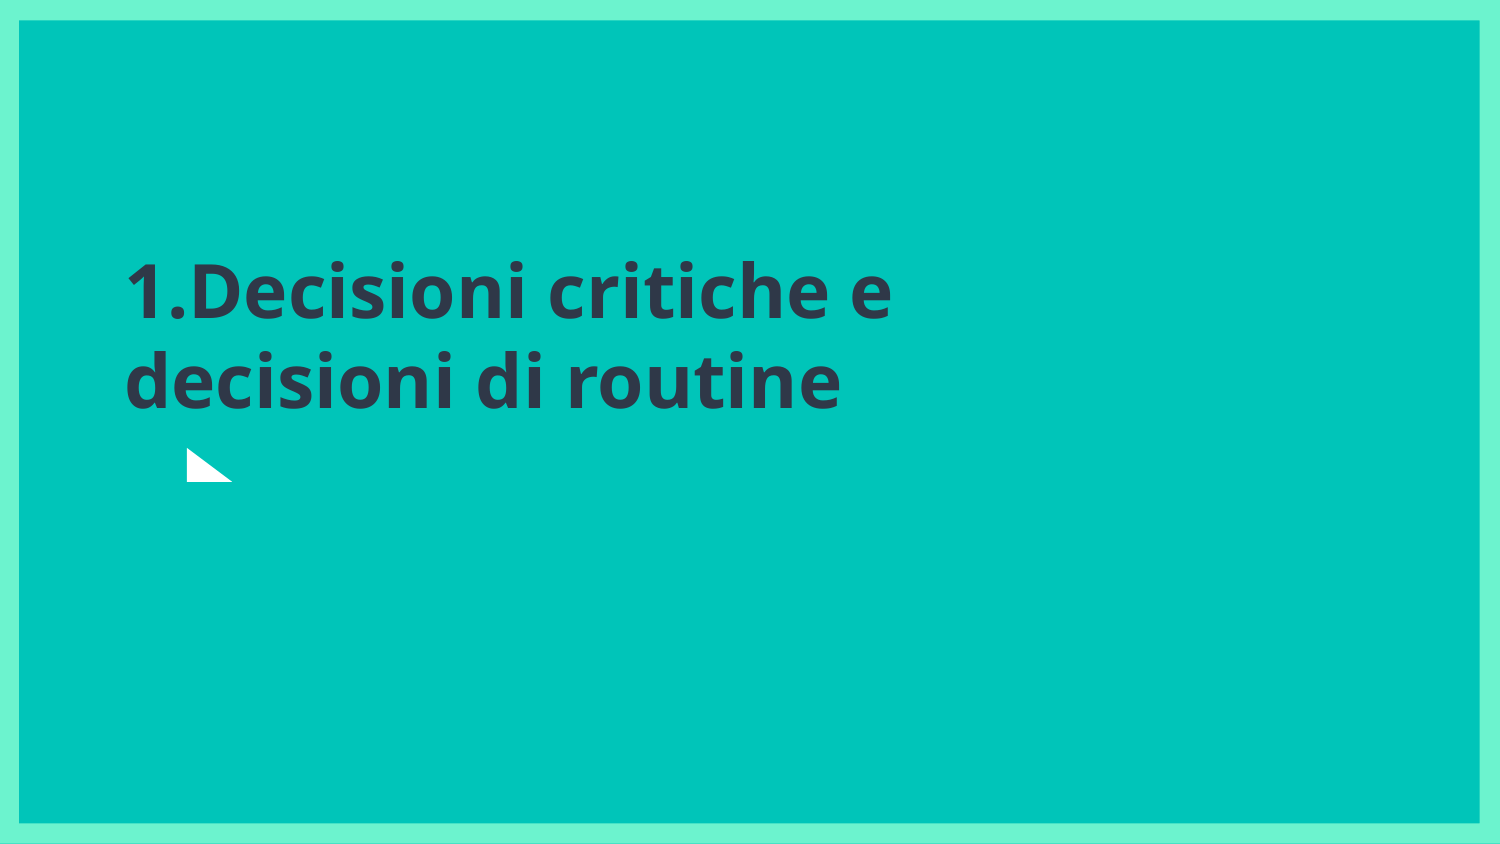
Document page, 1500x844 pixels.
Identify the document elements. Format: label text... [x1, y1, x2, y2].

title 1.Decisioni critiche e decisioni di routine [109, 248, 1074, 439]
